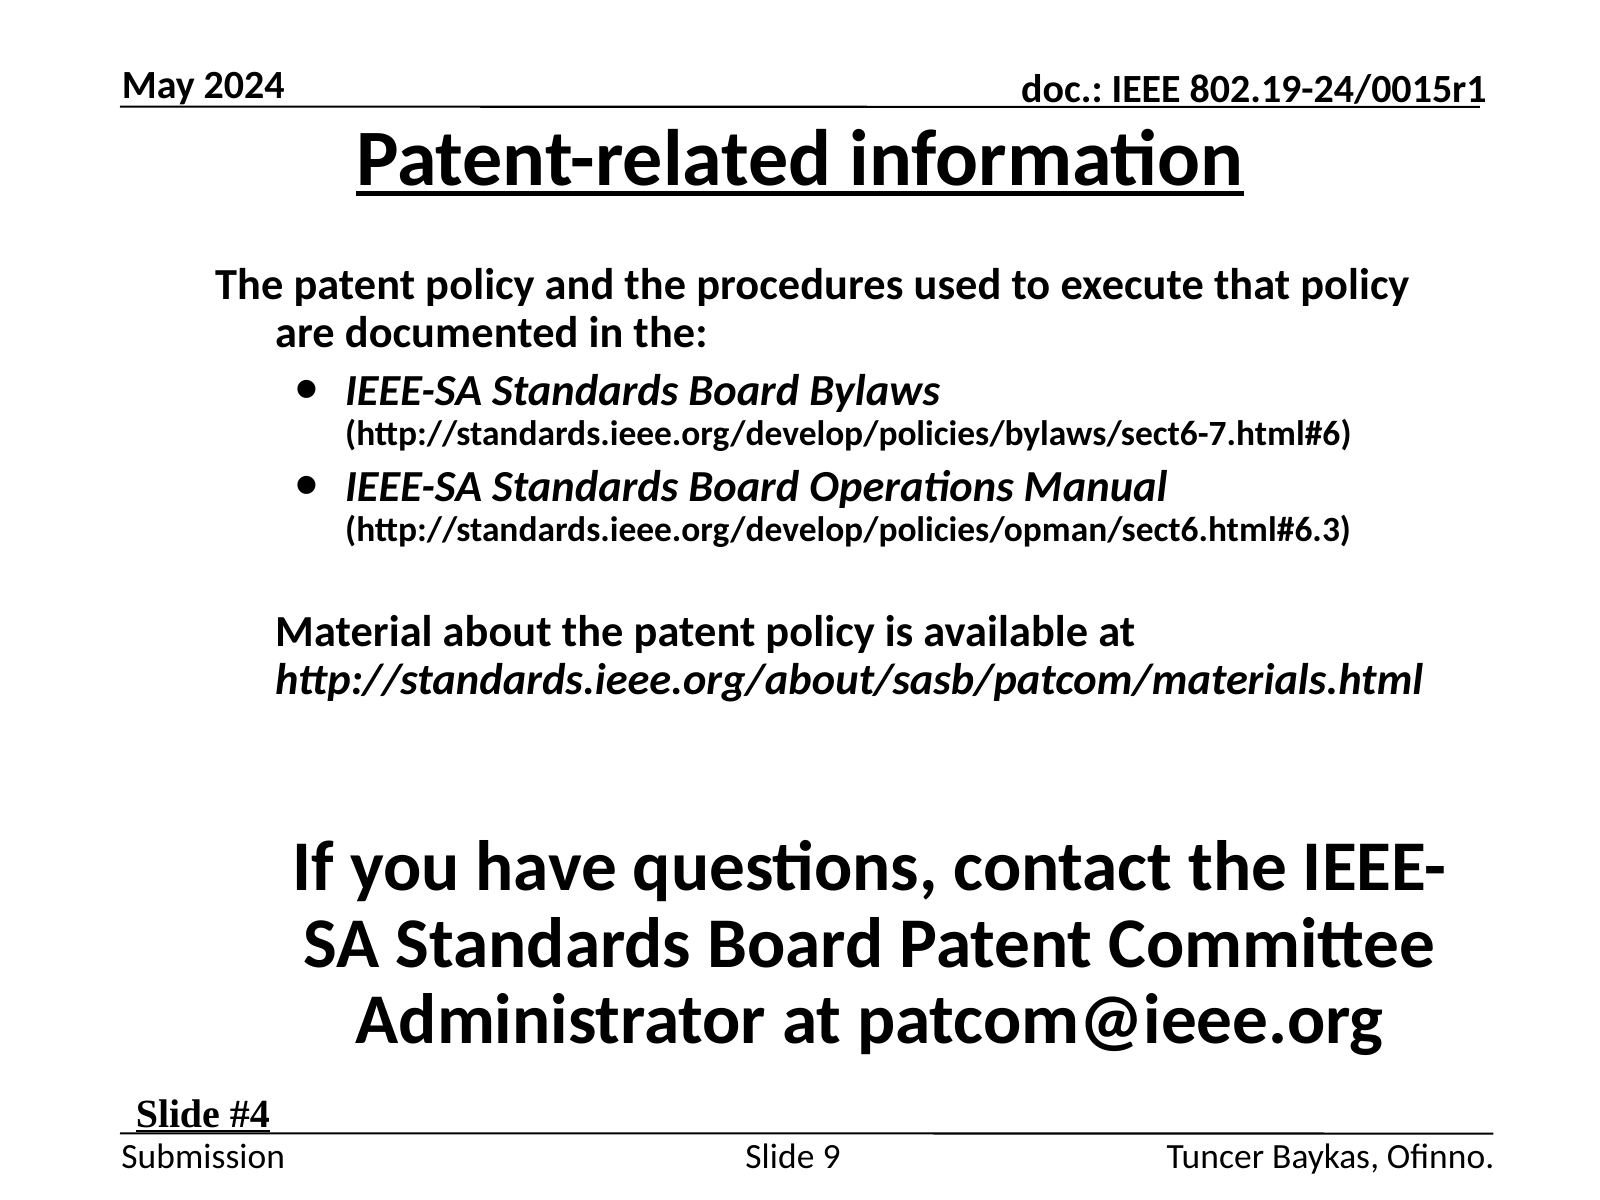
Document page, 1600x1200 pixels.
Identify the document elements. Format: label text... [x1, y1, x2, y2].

list The patent policy and the procedures used to execute that policy are documented in the: IEEE-SA Standards Board Bylaws (http://standards.ieee.org/develop/policies/bylaws/sect6-7.html#6) IEEE-SA Standards Board Operations Manual (http://standards.ieee.org/develop/policies/opman/sect6.html#6.3) Material about the patent policy is available at http://standards.ieee.org/about/sasb/patcom/materials.html If you have questions, contact the IEEE-SA Standards Board Patent Committee Administrator at patcom@ieee.org [119, 253, 1480, 974]
slide_number Slide 9 [733, 1132, 854, 1197]
footer Tuncer Baykas, Ofinno. [937, 1132, 1495, 1174]
title Patent-related information [119, 119, 1480, 187]
text_box Slide #4 [121, 1079, 285, 1143]
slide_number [121, 58, 526, 107]
